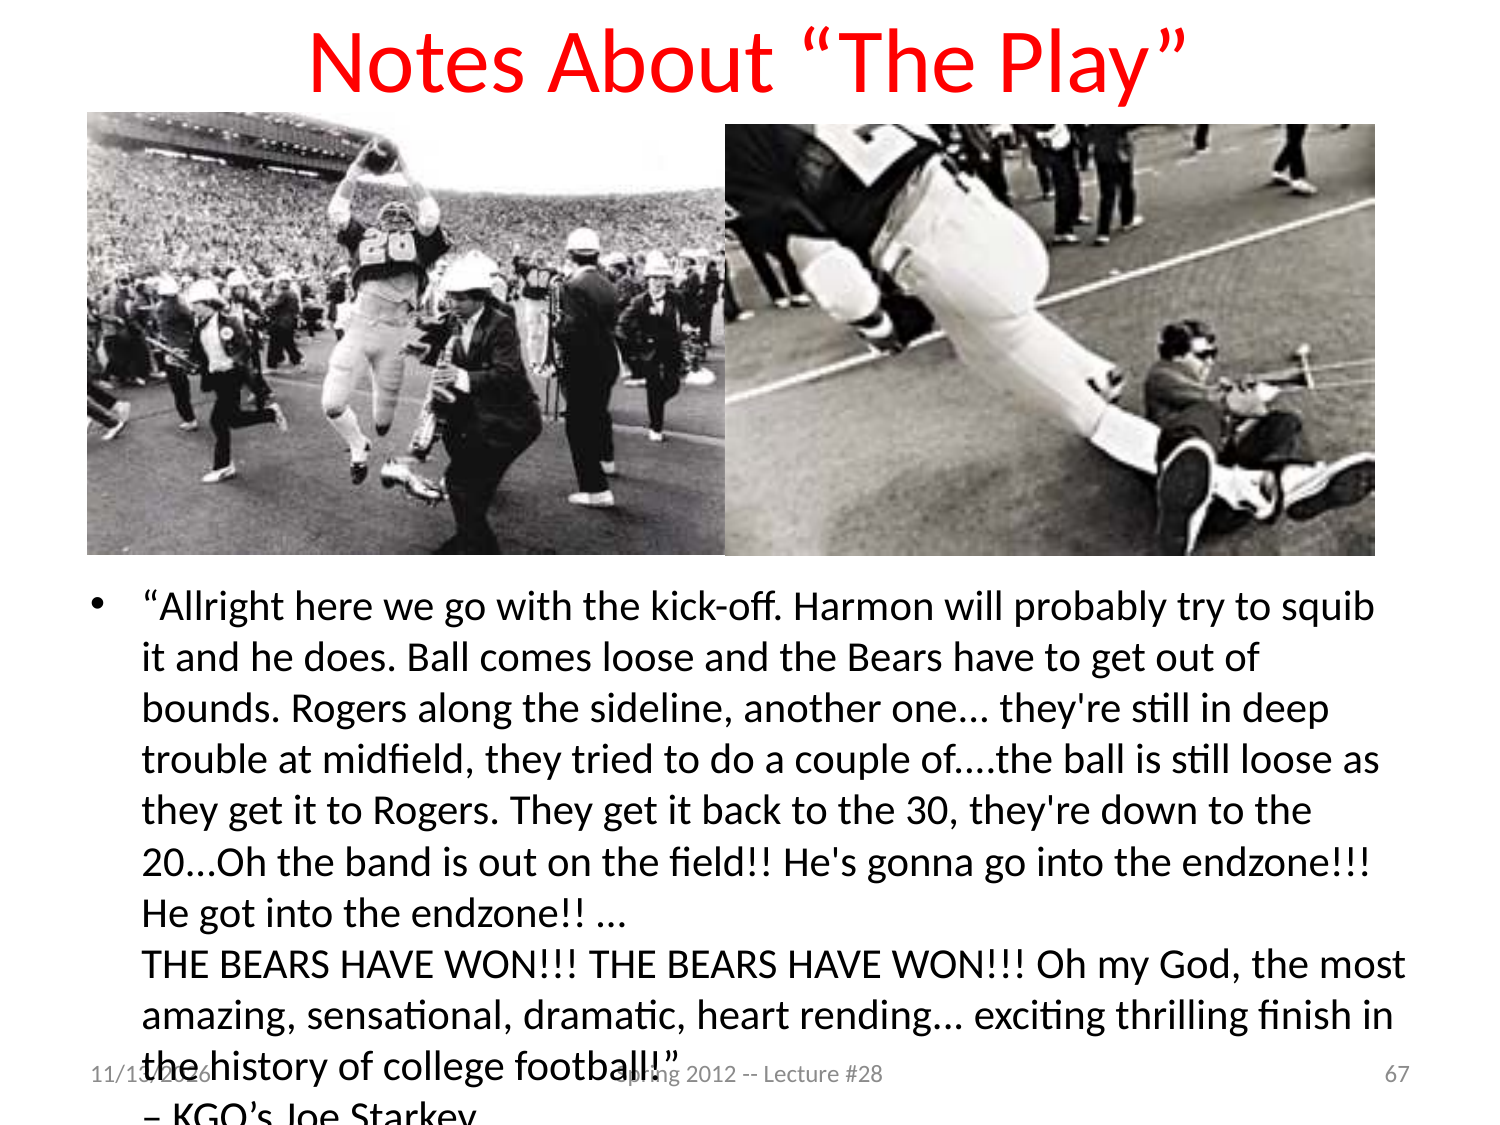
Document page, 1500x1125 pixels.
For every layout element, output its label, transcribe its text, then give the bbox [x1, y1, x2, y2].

footer Spring 2012 -- Lecture #28 [512, 1042, 988, 1103]
slide_number 67 [1074, 1042, 1425, 1103]
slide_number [75, 1042, 425, 1103]
picture [87, 112, 1376, 556]
list “Allright here we go with the kick-off. Harmon will probably try to squib it and he does. Ball comes loose and the Bears have to get out of bounds. Rogers along the sideline, another one... they're still in deep trouble at midfield, they tried to do a couple of....the ball is still loose as they get it to Rogers. They get it back to the 30, they're down to the 20...Oh the band is out on the field!! He's gonna go into the endzone!!! He got into the endzone!! … THE BEARS HAVE WON!!! THE BEARS HAVE WON!!! Oh my God, the most amazing, sensational, dramatic, heart rending... exciting thrilling finish in the history of college football!” – KGO’s Joe Starkey [75, 569, 1425, 1125]
title Notes About “The Play” [75, 0, 1425, 150]
